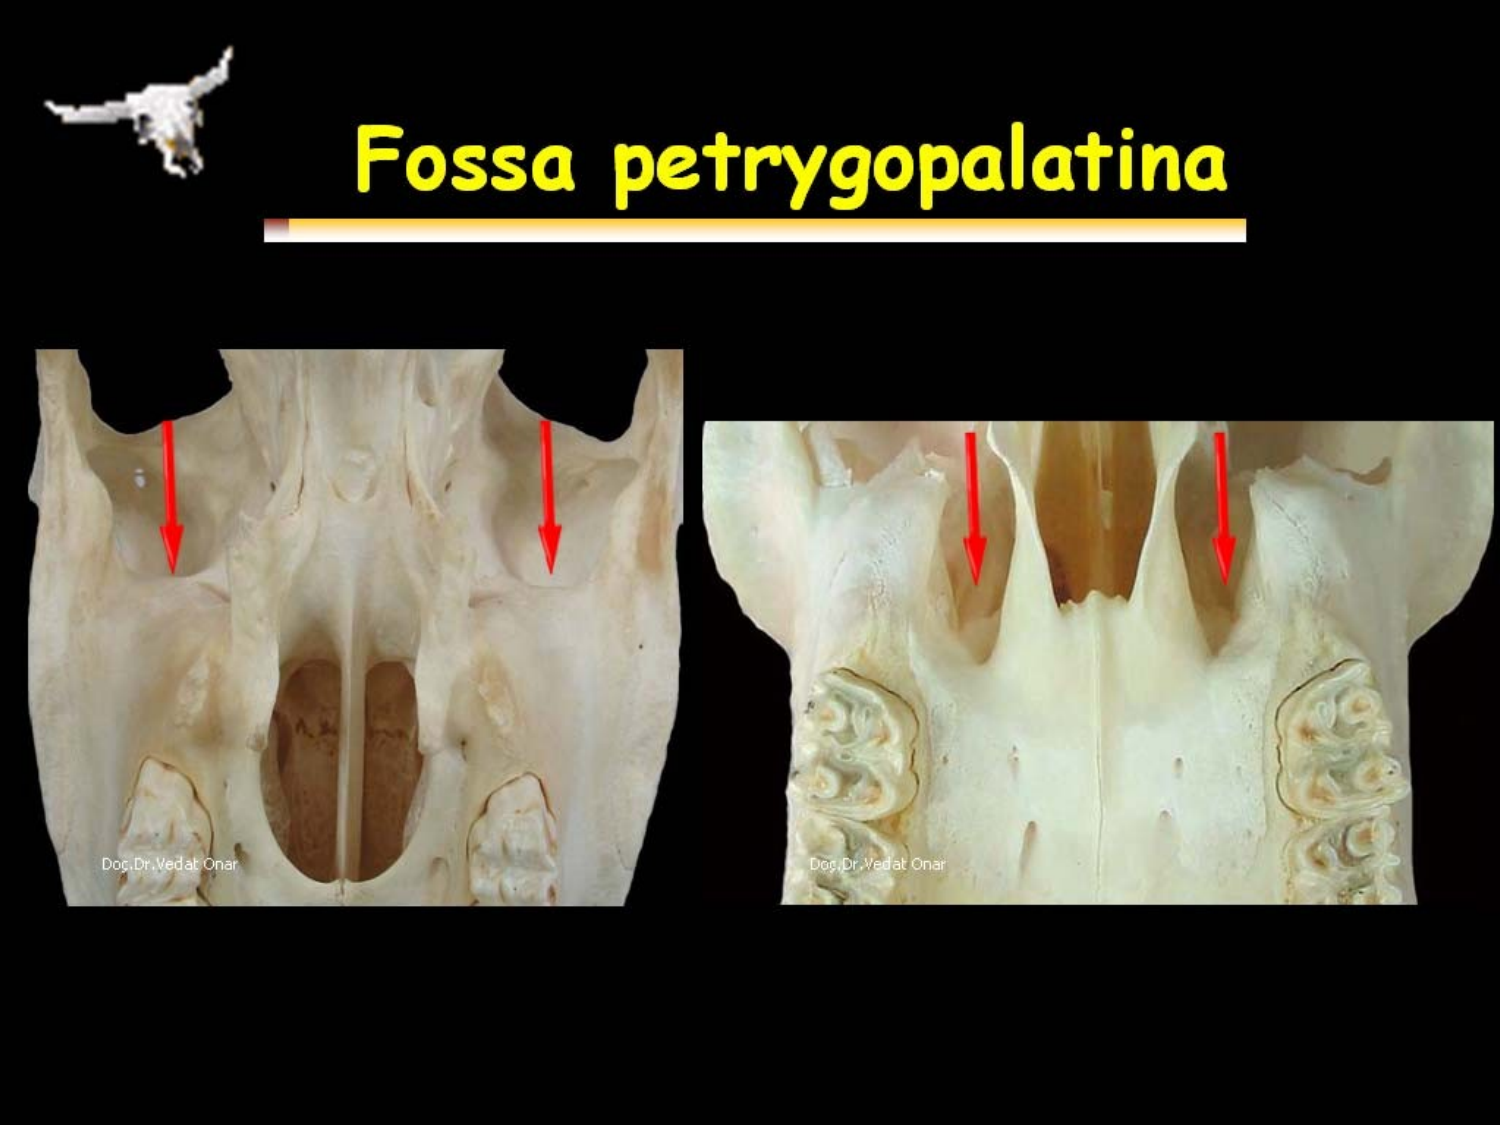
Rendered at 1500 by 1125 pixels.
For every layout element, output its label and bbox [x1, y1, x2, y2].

text_box [0, 0, 1500, 1125]
